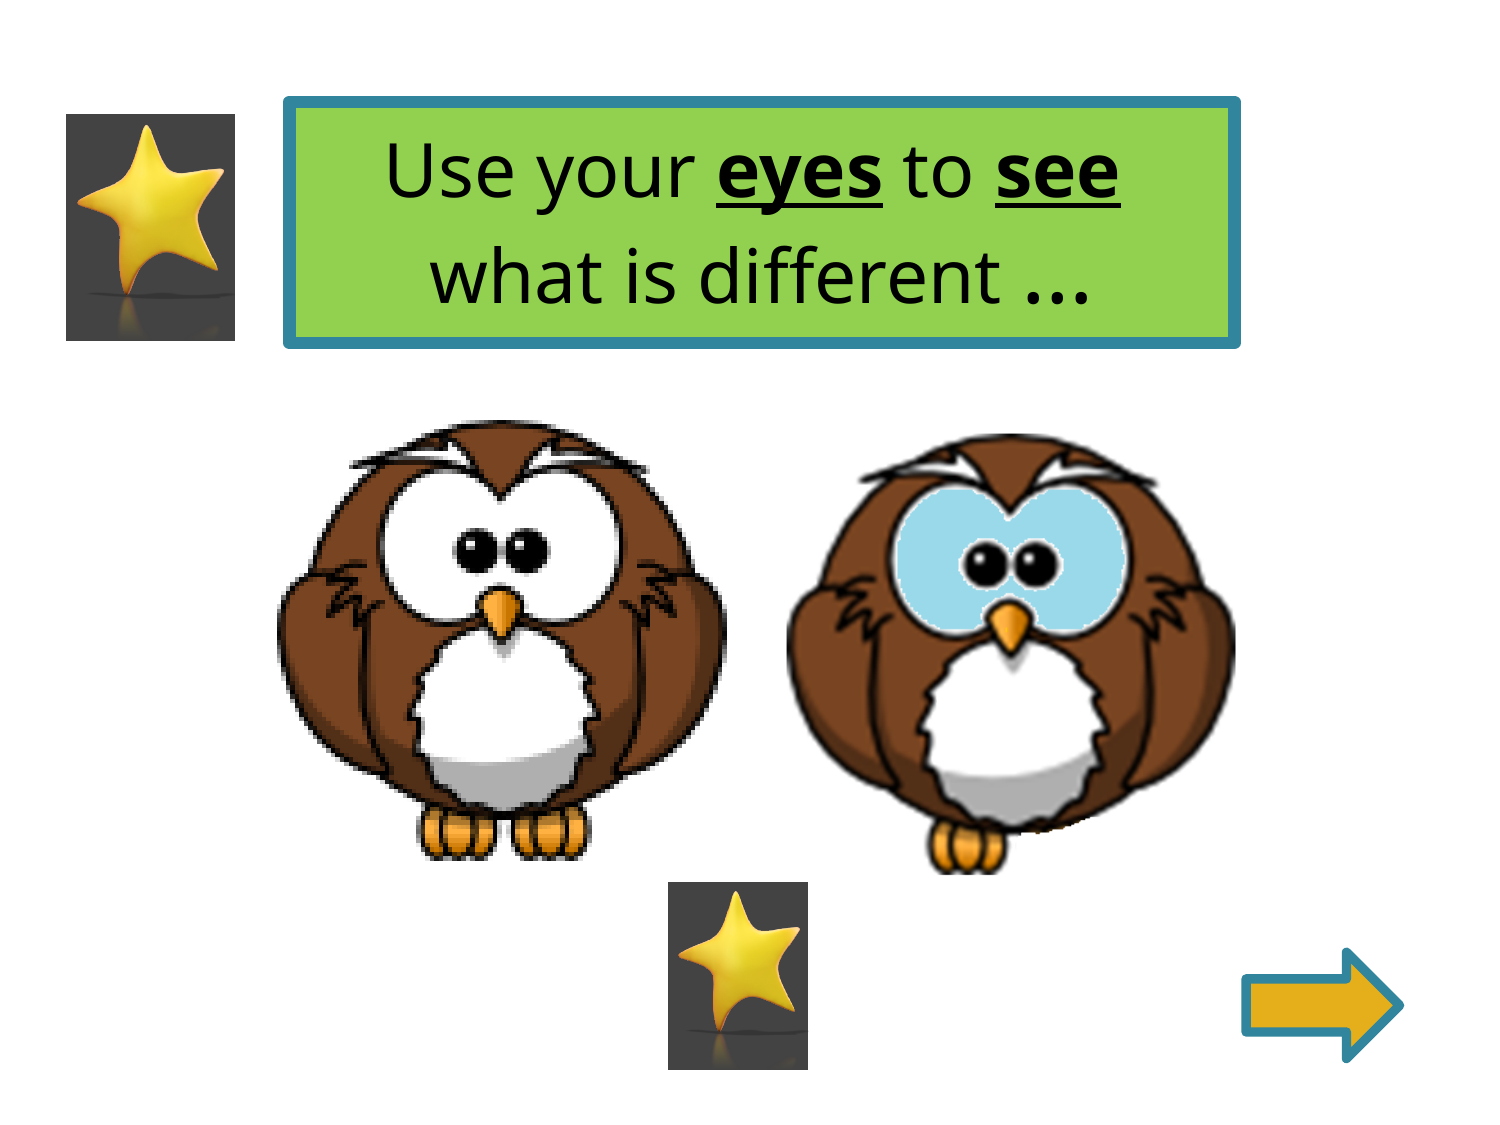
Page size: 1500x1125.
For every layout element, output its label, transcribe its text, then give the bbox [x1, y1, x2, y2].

title Use your eyes to see what is different … [289, 101, 1235, 343]
picture [64, 113, 237, 342]
picture [666, 881, 810, 1071]
picture [785, 432, 1316, 877]
picture [277, 420, 727, 861]
text_box [1243, 950, 1402, 1061]
